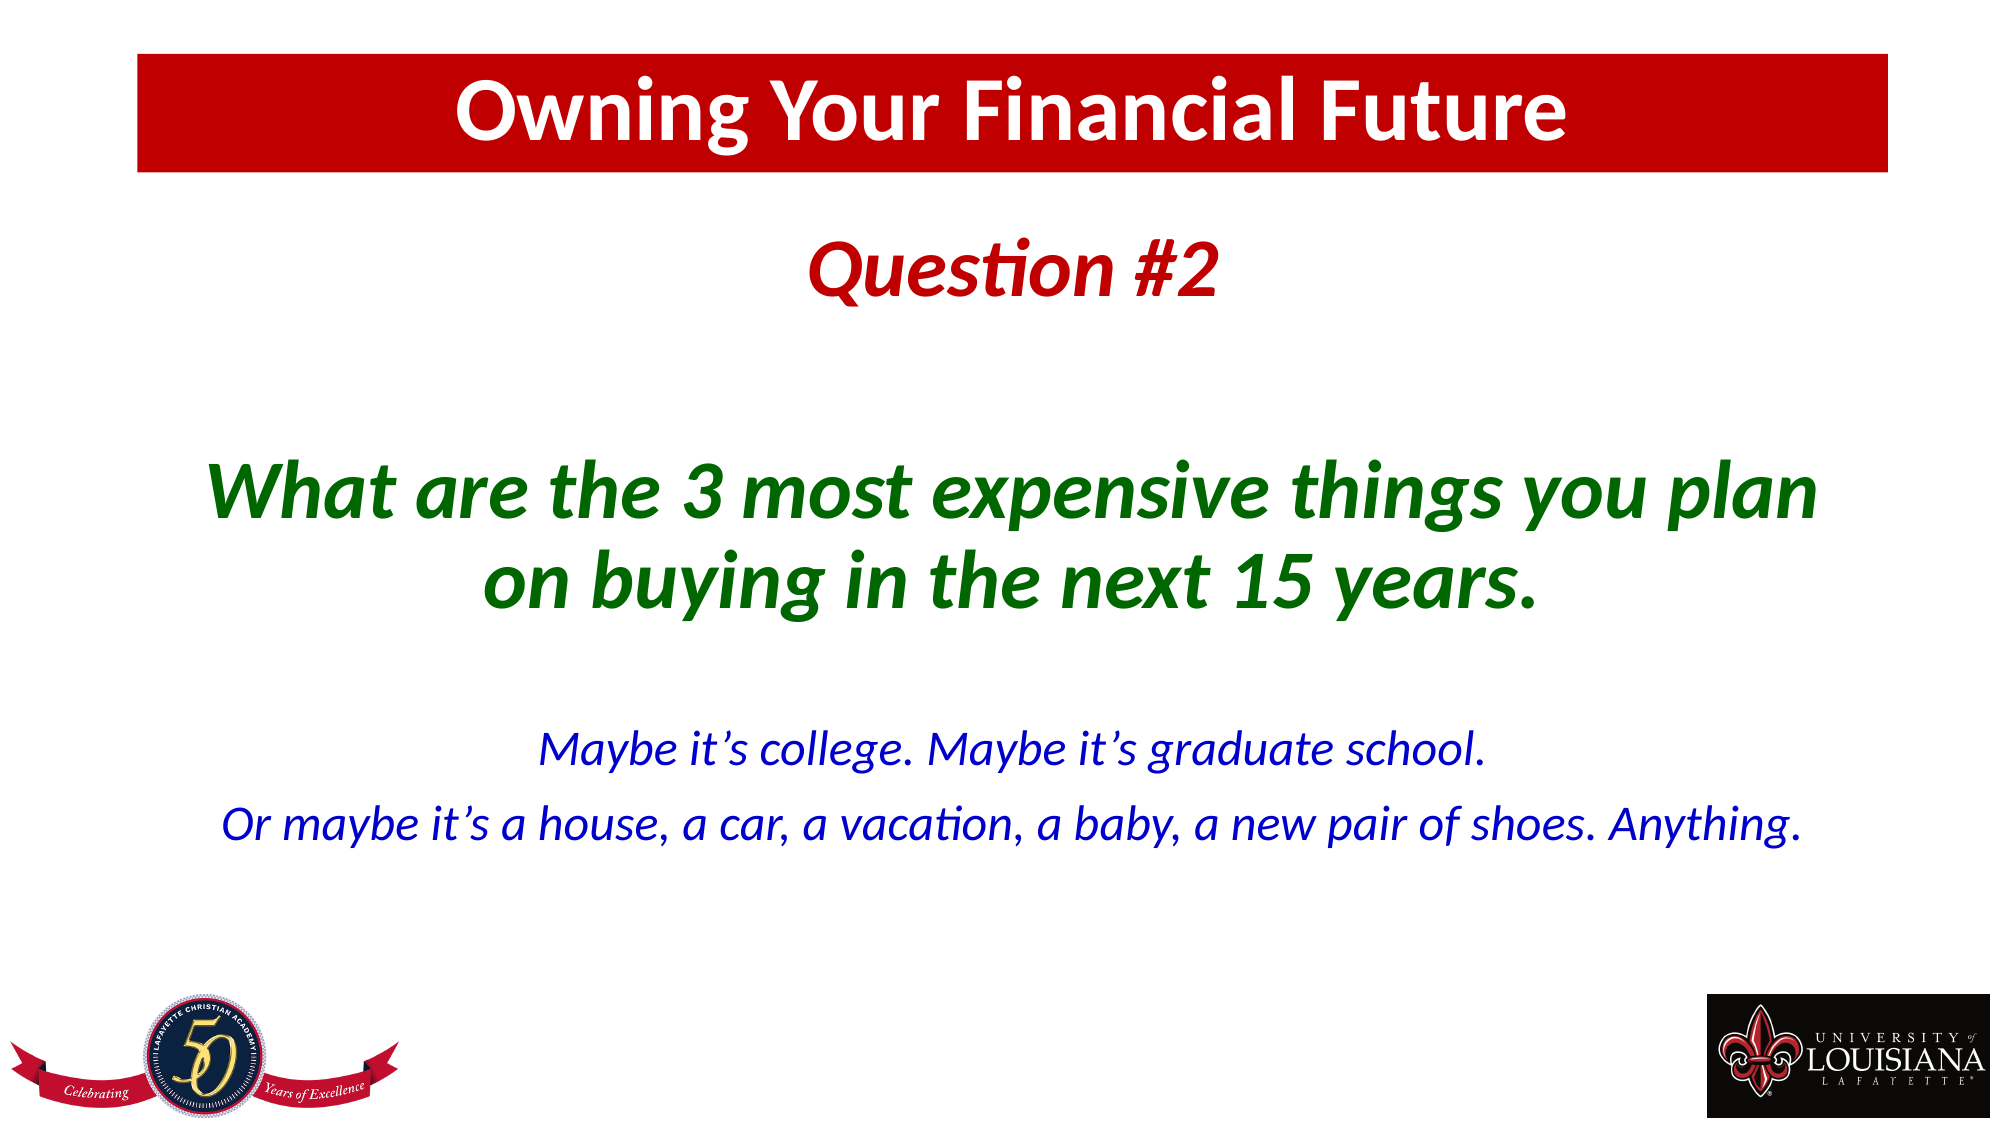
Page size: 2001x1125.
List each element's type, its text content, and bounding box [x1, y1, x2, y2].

picture [10, 994, 399, 1118]
text_box Question #2 What are the 3 most expensive things you plan on buying in the next 15 years. Maybe it’s college. Maybe it’s graduate school. Or maybe it’s a house, a car, a vacation, a baby, a new pair of shoes. Anything. [137, 217, 1888, 1014]
text_box Owning Your Financial Future [137, 53, 1888, 173]
picture [1707, 994, 1990, 1118]
